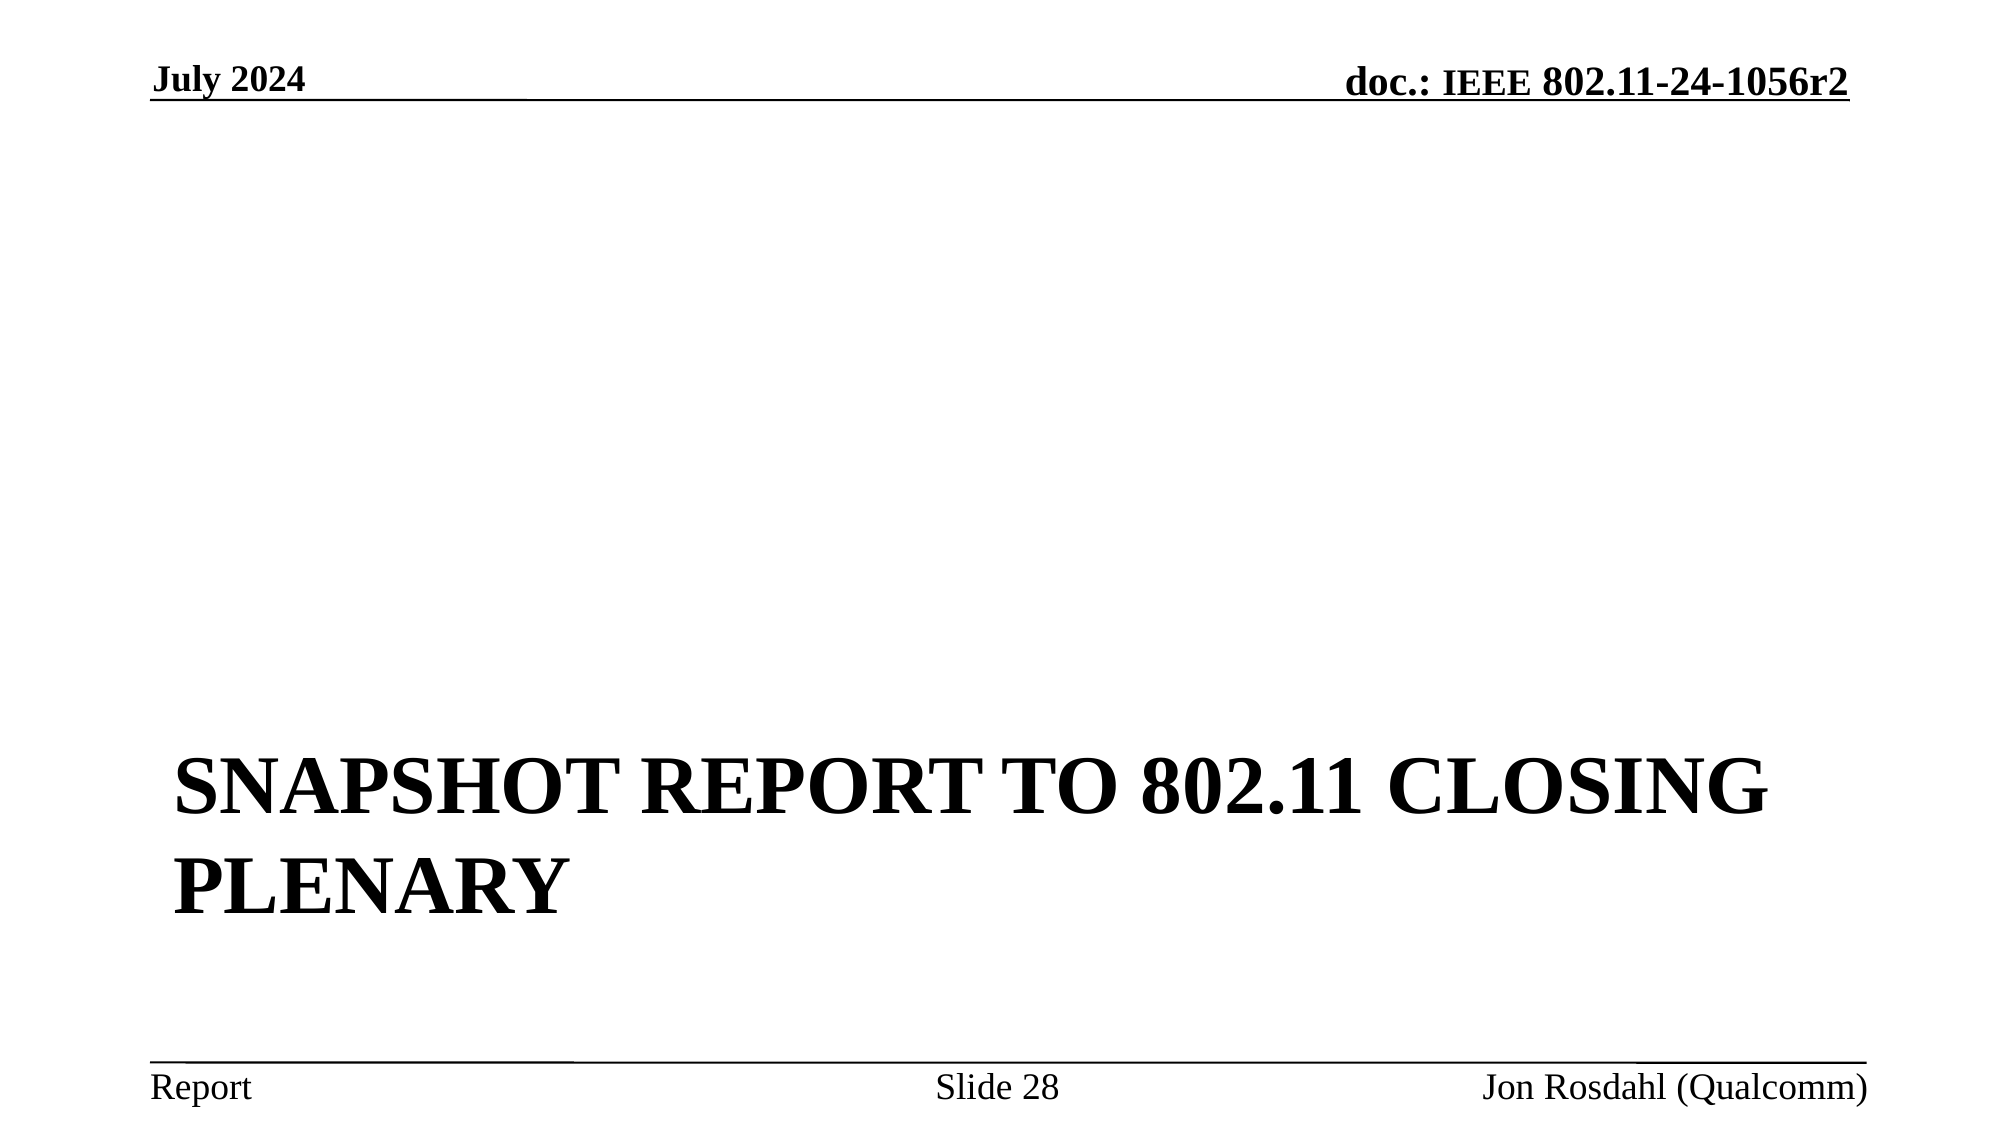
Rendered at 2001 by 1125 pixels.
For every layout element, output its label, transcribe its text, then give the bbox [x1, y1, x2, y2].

slide_number Slide 28 [928, 1061, 1067, 1123]
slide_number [152, 49, 434, 100]
footer Jon Rosdahl (Qualcomm) [1424, 1061, 1869, 1108]
title Snapshot Report to 802.11 closing plenary [157, 722, 1859, 947]
